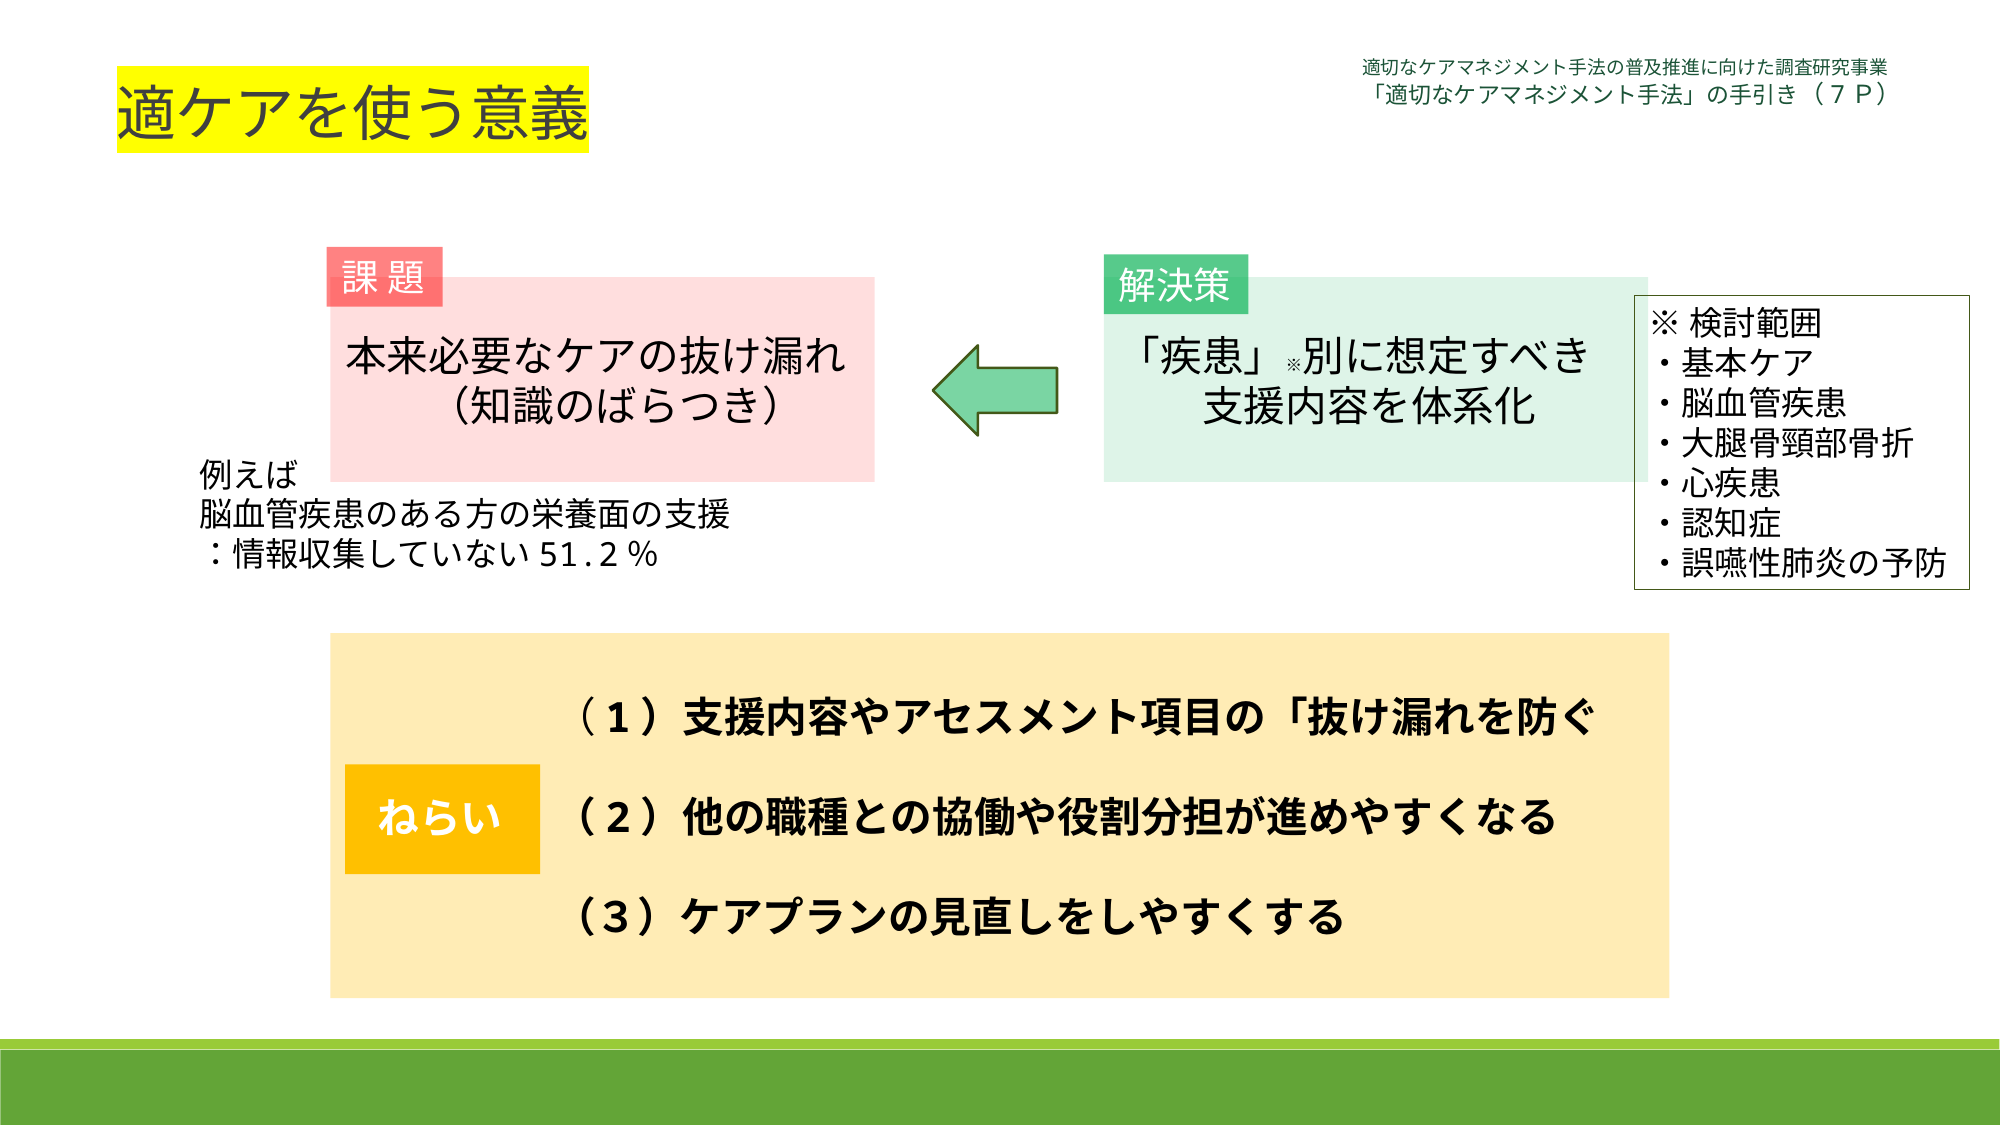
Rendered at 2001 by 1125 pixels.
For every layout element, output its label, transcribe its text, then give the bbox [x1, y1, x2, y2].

text_box 本来必要なケアの抜け漏れ （知識のばらつき） [330, 277, 875, 482]
text_box 例えば 脳血管疾患のある方の栄養面の支援 ：情報収集していない51.2％ [184, 446, 783, 581]
text_box 解決策 [1103, 254, 1249, 315]
text_box （1）支援内容やアセスメント項目の「抜け漏れを防ぐ （2）他の職種との協働や役割分担が進めやすくなる （３）ケアプランの見直しをしやすくする [330, 633, 1670, 999]
text_box 適切なケアマネジメント手法の普及推進に向けた調査研究事業 「適切なケアマネジメント手法」の手引き（7Ｐ） [1347, 48, 1950, 116]
text_box 適ケアを使う意義 [101, 78, 750, 155]
text_box ねらい [345, 764, 541, 875]
text_box [931, 344, 1059, 437]
text_box 「疾患」※別に想定すべき 支援内容を体系化 [1103, 277, 1649, 482]
text_box 課 題 [326, 246, 443, 307]
text_box ※検討範囲 ・基本ケア ・脳血管疾患 ・大腿骨頸部骨折 ・心疾患 ・認知症 ・誤嚥性肺炎の予防 [1633, 294, 1970, 590]
